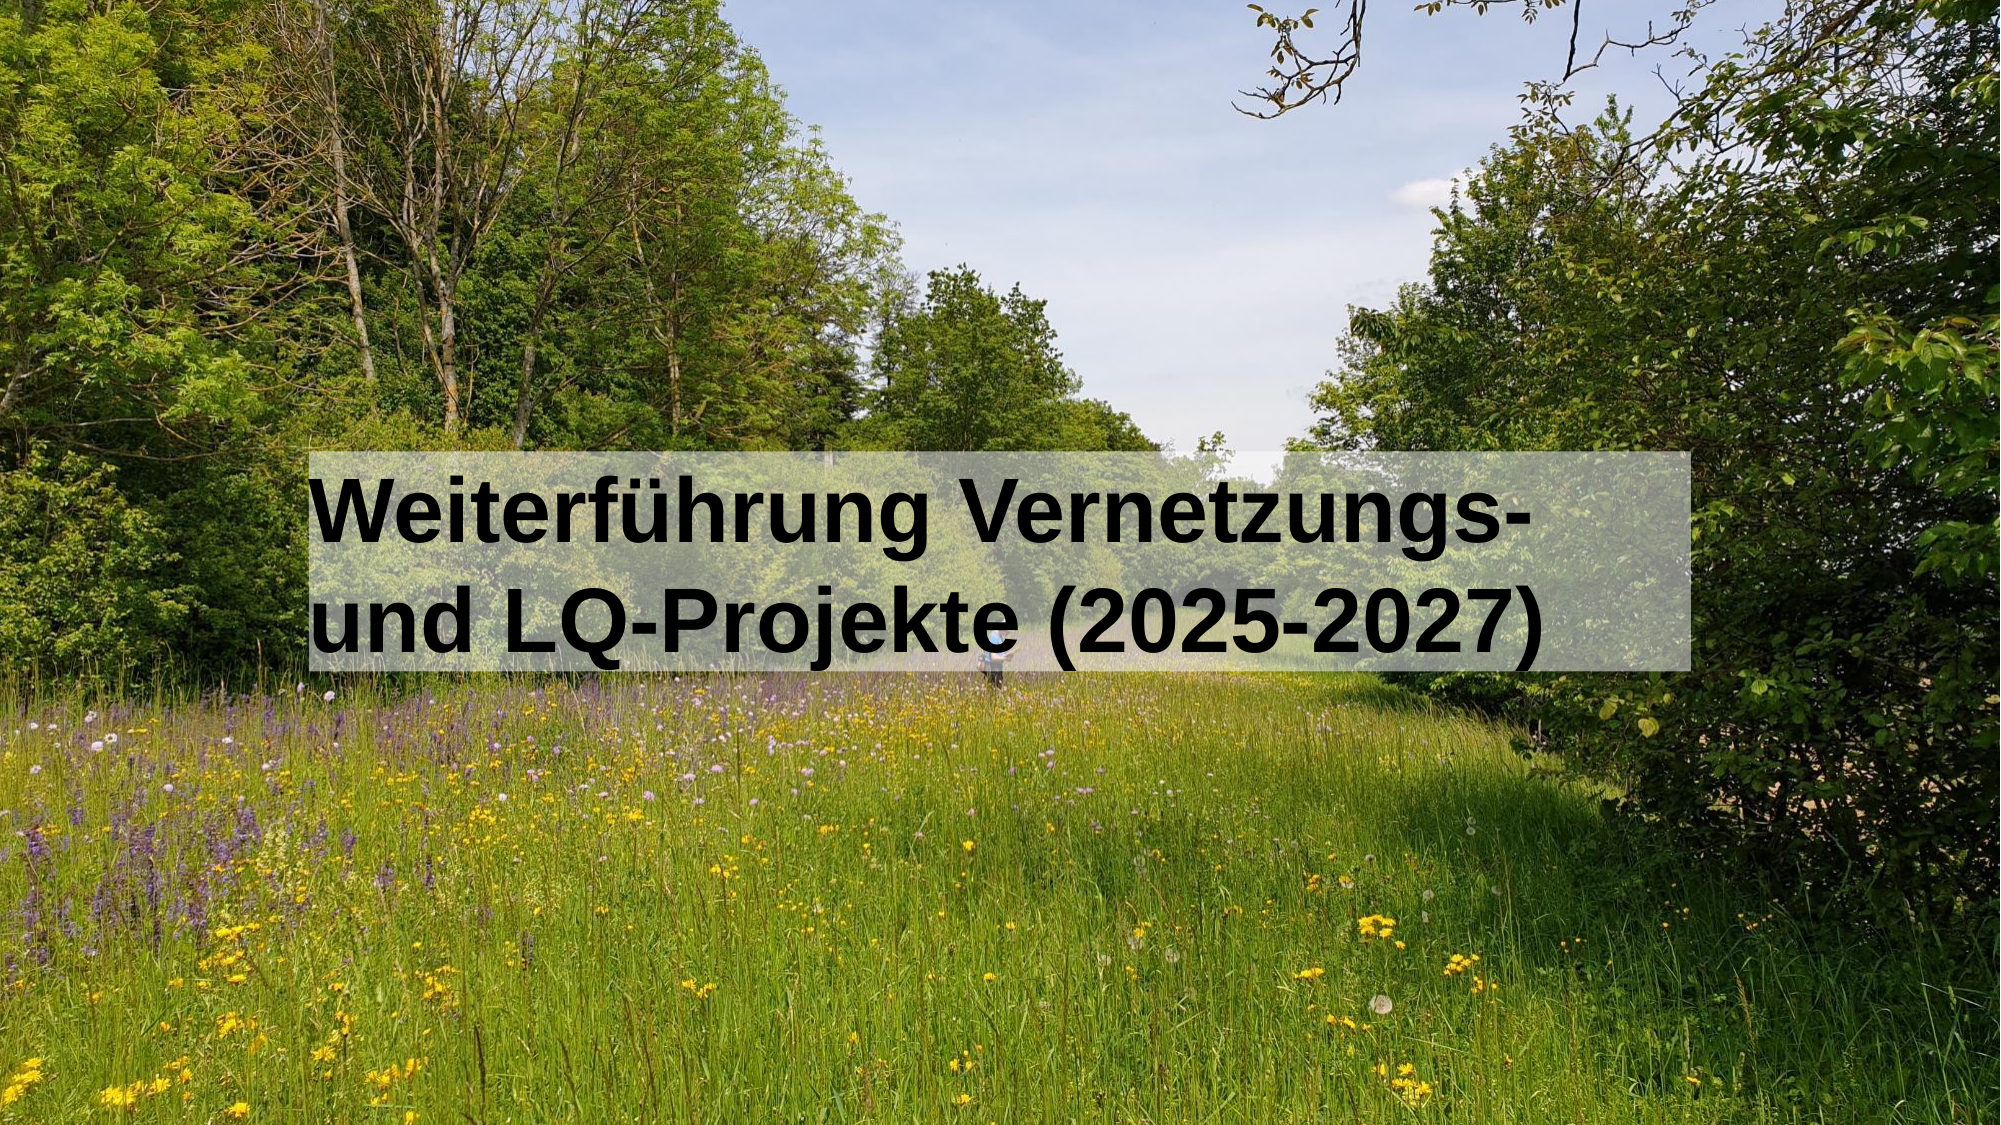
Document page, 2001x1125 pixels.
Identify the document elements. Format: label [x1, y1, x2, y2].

list [0, 0, 2000, 1125]
